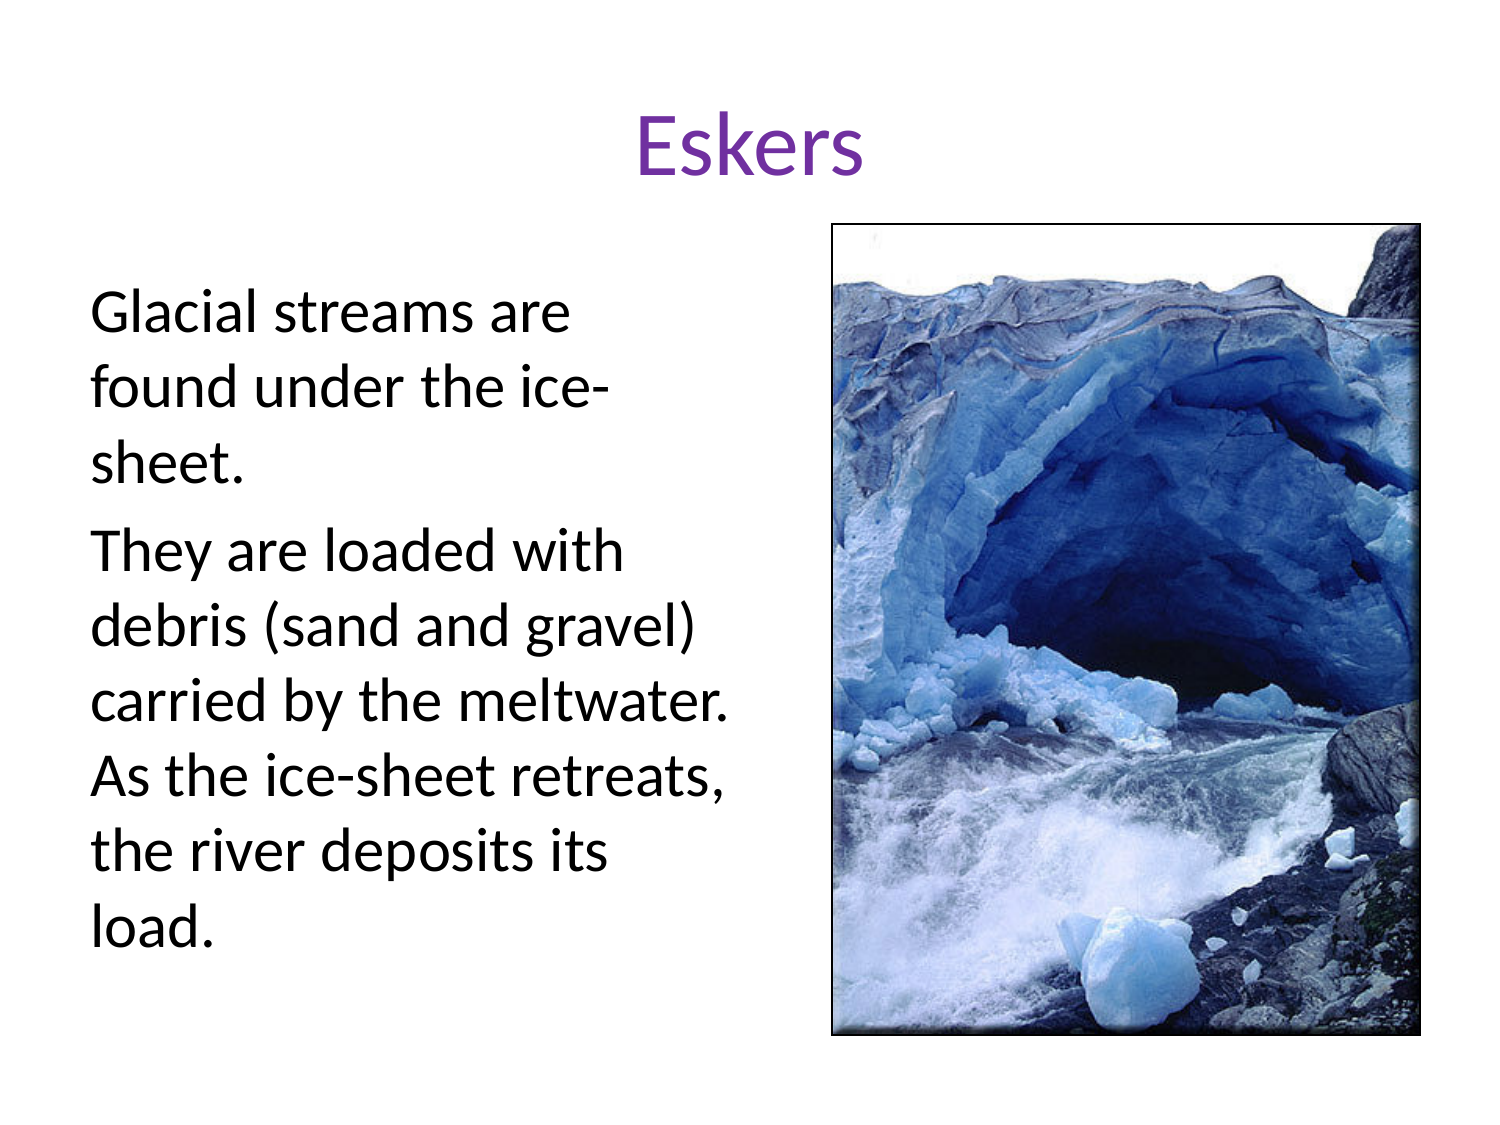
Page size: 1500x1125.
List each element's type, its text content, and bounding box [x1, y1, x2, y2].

title Eskers [75, 45, 1425, 233]
picture [832, 224, 1419, 1035]
list Glacial streams are found under the ice-sheet. They are loaded with debris (sand and gravel) carried by the meltwater. As the ice-sheet retreats, the river deposits its load. [75, 262, 750, 1005]
